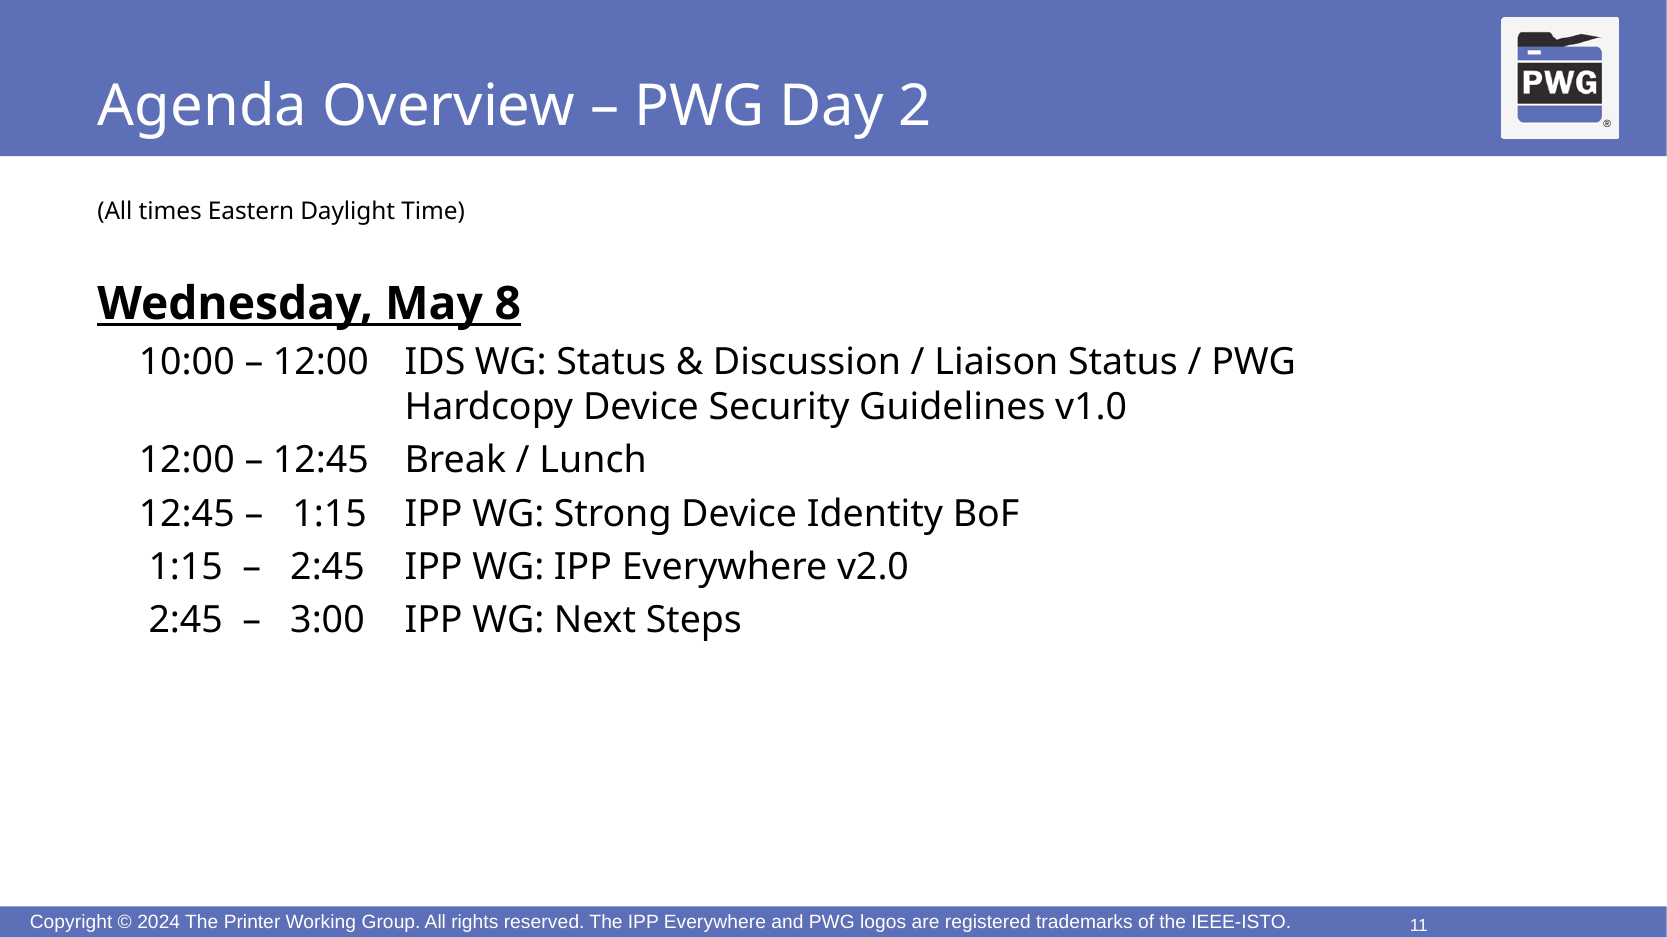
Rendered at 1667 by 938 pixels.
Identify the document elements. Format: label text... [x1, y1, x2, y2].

title Agenda Overview – PWG Day 2 [82, 5, 1464, 146]
slide_number 11 [1379, 906, 1459, 938]
picture [1501, 17, 1619, 139]
list (All times Eastern Daylight Time) Wednesday, May 8 10:00 – 12:00 IDS WG: Status & Discussion / Liaison Status / PWG Hardcopy Device Security Guidelines v1.0 12:00 – 12:45 Break / Lunch 12:45 – 1:15 IPP WG: Strong Device Identity BoF 1:15 – 2:45 IPP WG: IPP Everywhere v2.0 2:45 – 3:00 IPP WG: Next Steps [82, 186, 1584, 890]
